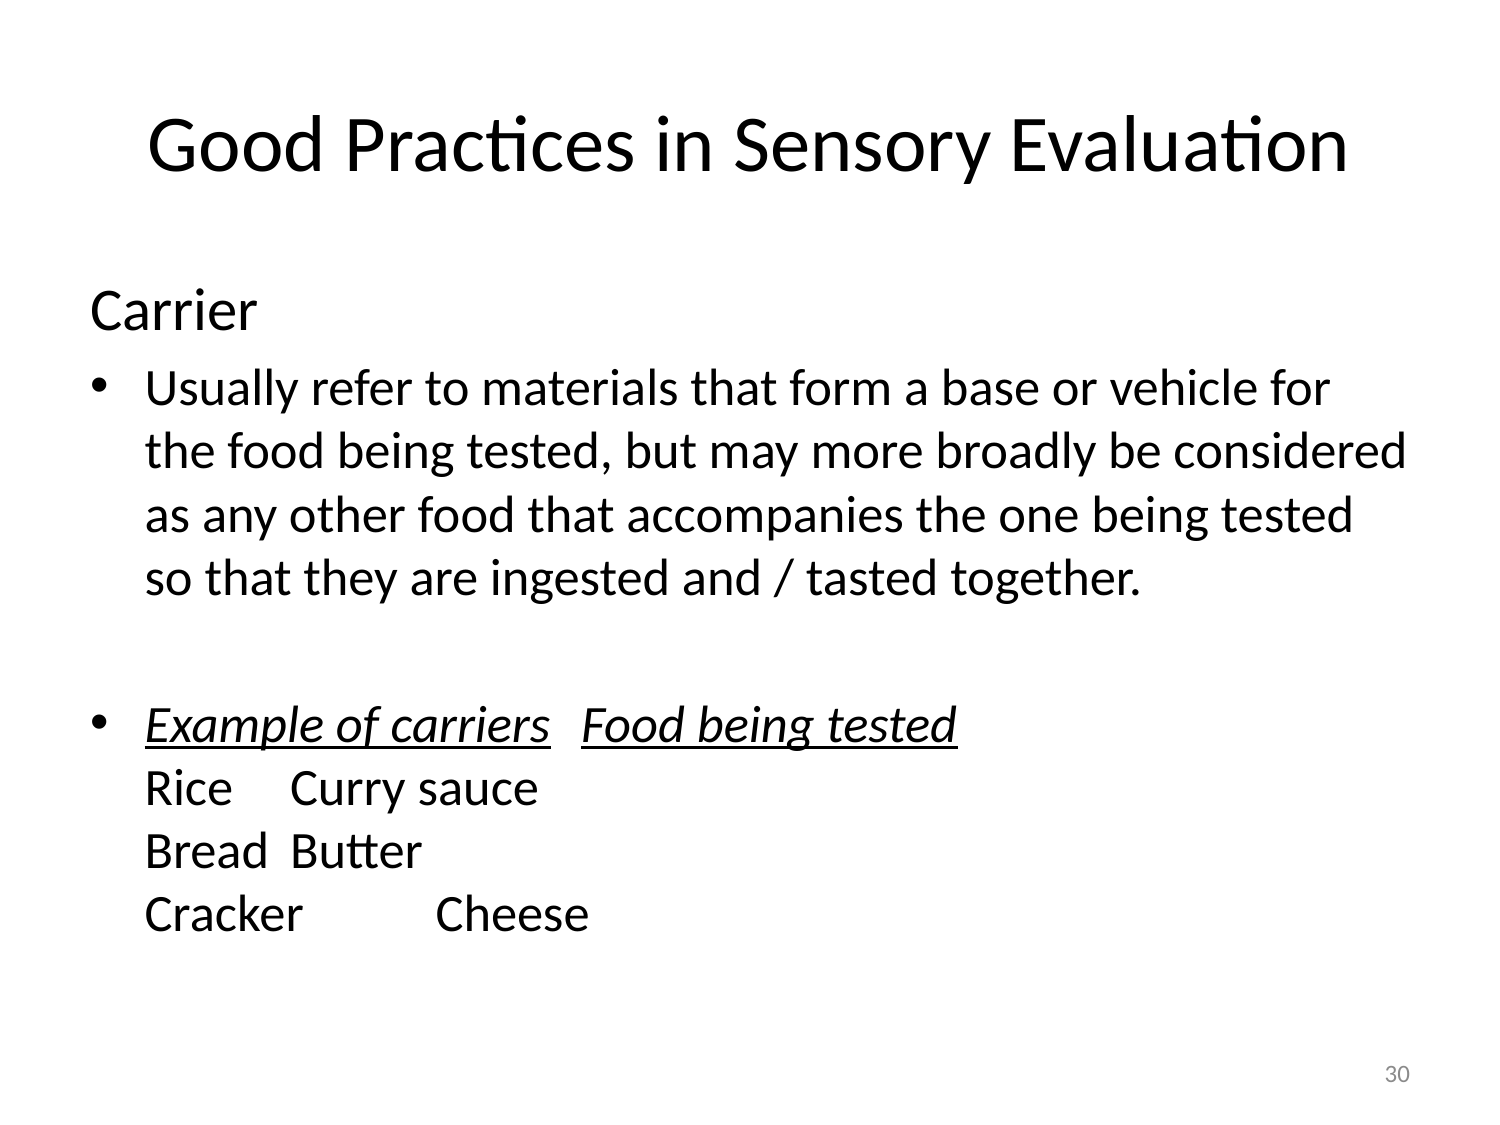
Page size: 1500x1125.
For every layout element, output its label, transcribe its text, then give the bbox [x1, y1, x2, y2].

slide_number 30 [1074, 1042, 1425, 1103]
title Good Practices in Sensory Evaluation [75, 45, 1425, 233]
list Carrier Usually refer to materials that form a base or vehicle for the food being tested, but may more broadly be considered as any other food that accompanies the one being tested so that they are ingested and / tasted together. Example of carriers Food being tested Rice Curry sauce Bread Butter Cracker Cheese [75, 262, 1425, 1005]
